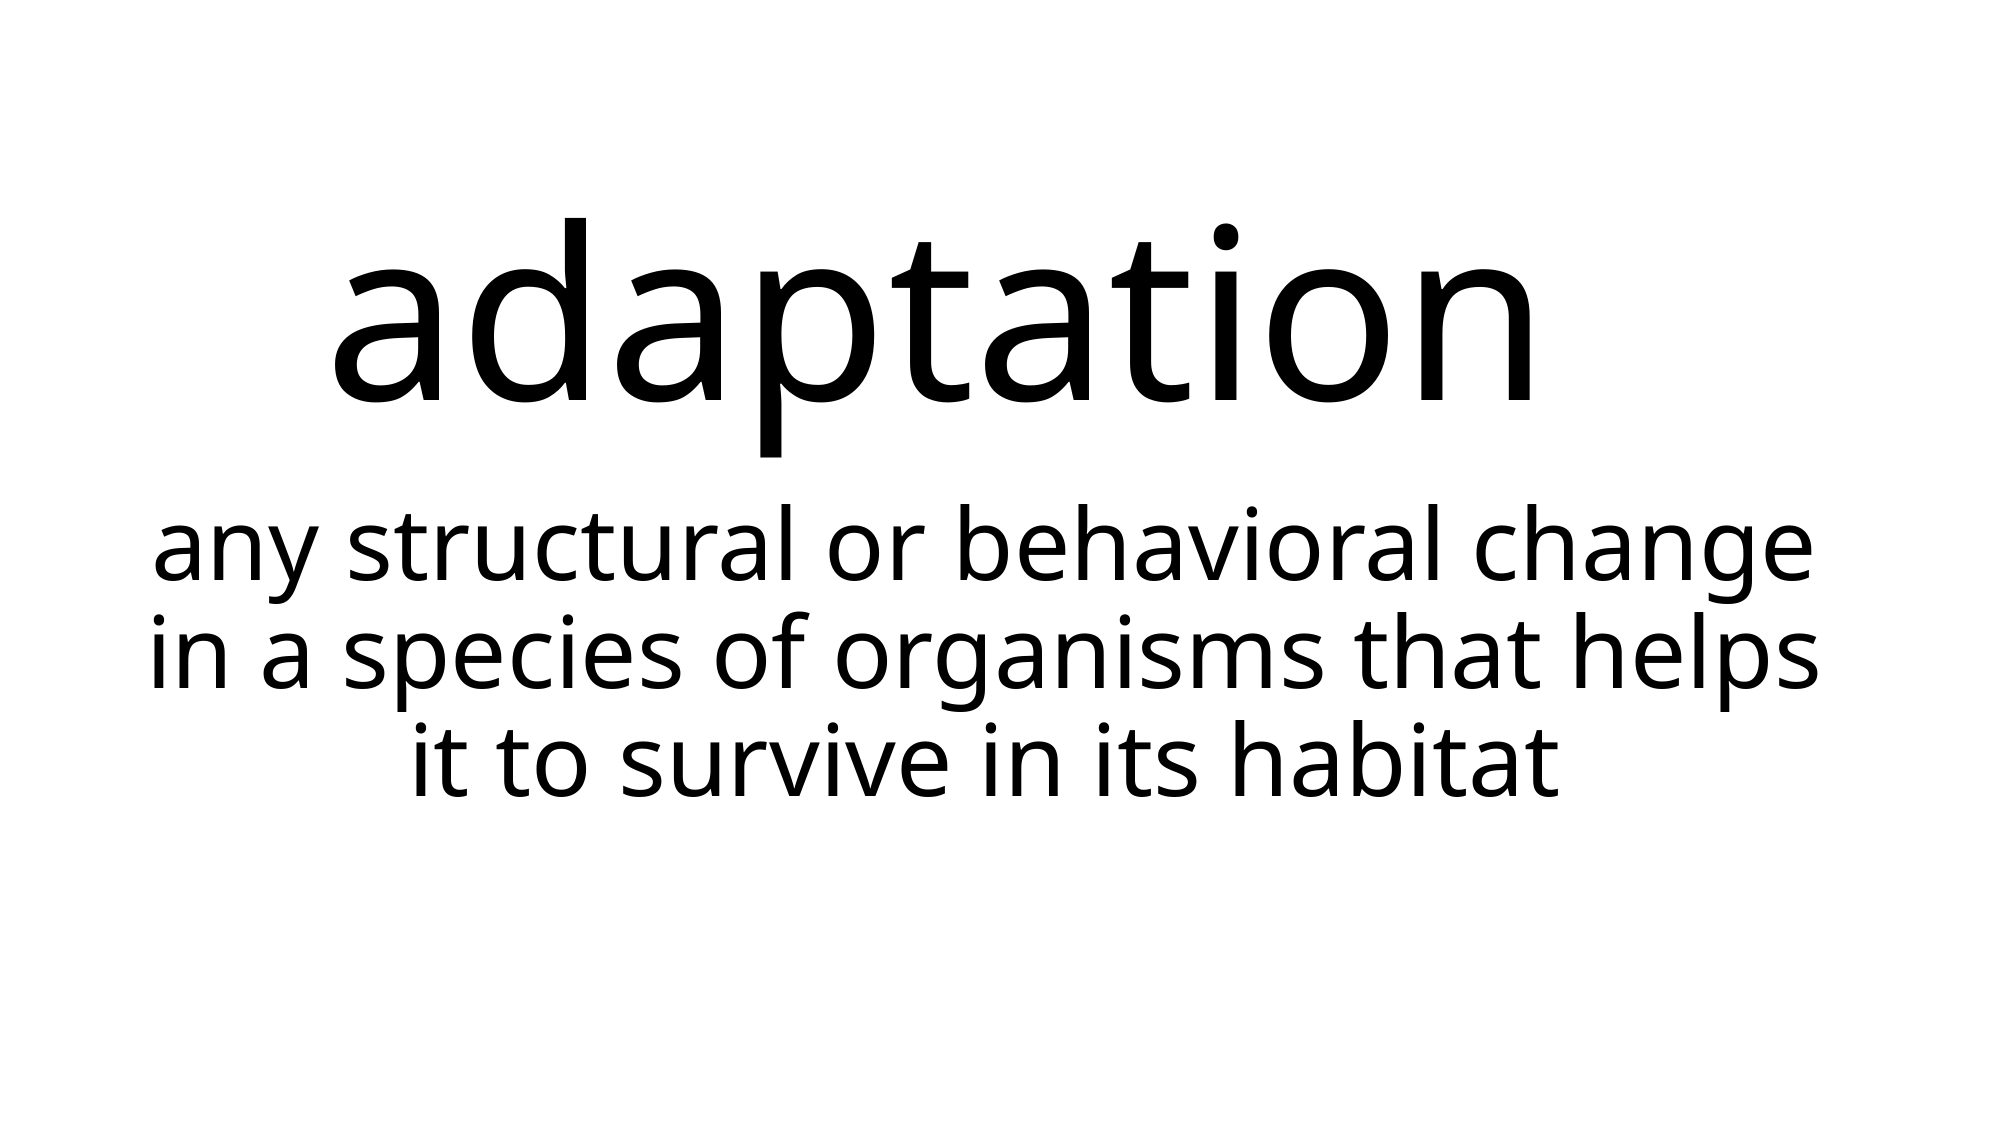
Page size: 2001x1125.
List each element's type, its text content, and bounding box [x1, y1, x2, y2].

list any structural or behavioral change in a species of organisms that helps it to survive in its habitat [122, 486, 1848, 1059]
title adaptation [137, 47, 1863, 569]
